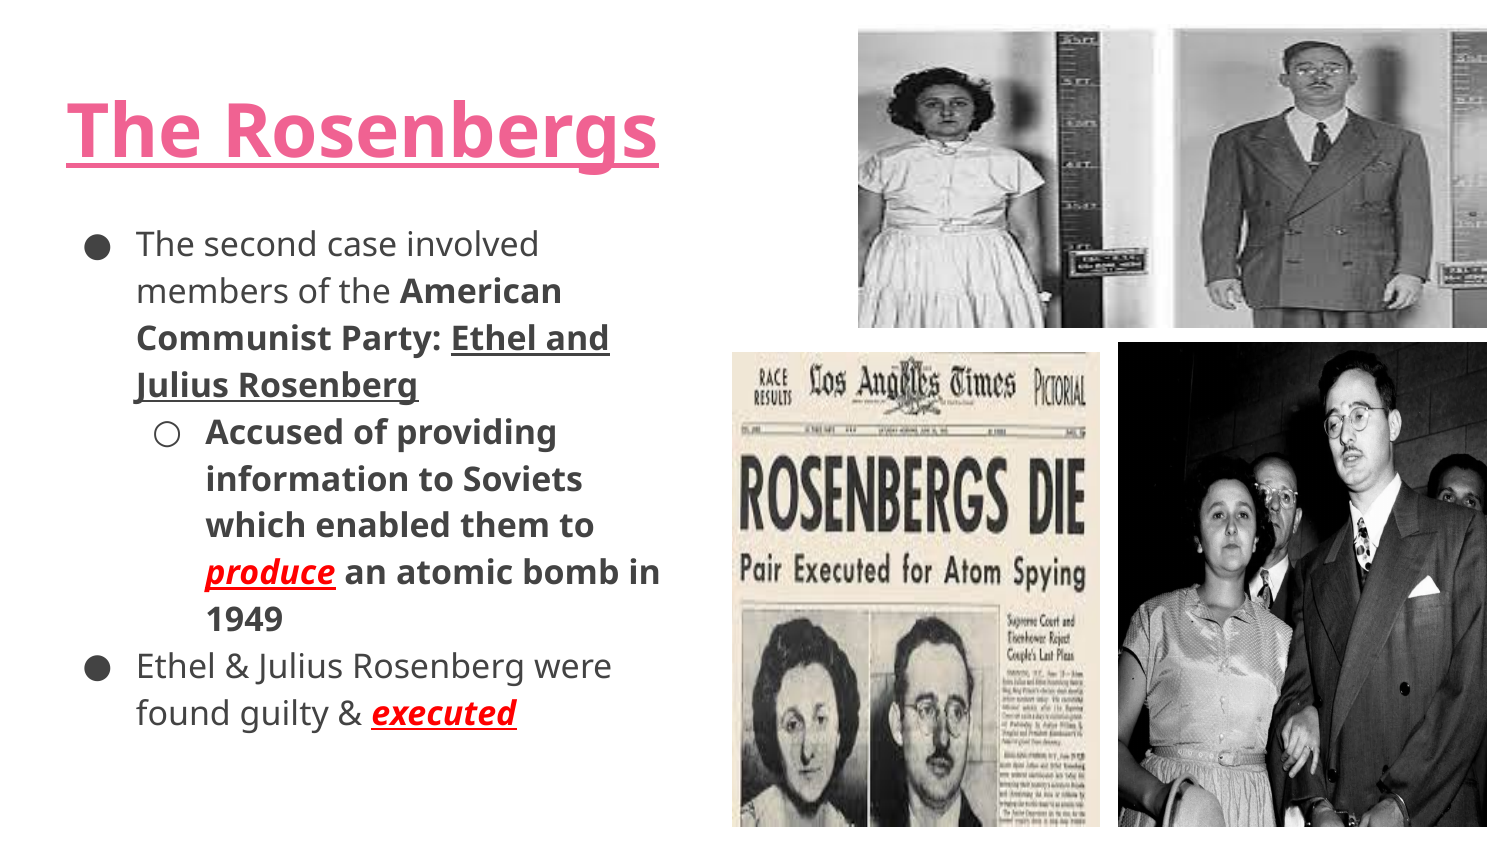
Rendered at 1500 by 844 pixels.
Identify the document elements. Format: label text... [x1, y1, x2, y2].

picture [731, 351, 1100, 828]
picture [1118, 342, 1487, 828]
title The Rosenbergs [51, 67, 853, 167]
picture [858, 23, 1487, 328]
list The second case involved members of the American Communist Party: Ethel and Julius Rosenberg Accused of providing information to Soviets which enabled them to produce an atomic bomb in 1949 Ethel & Julius Rosenberg were found guilty & executed [51, 201, 708, 750]
